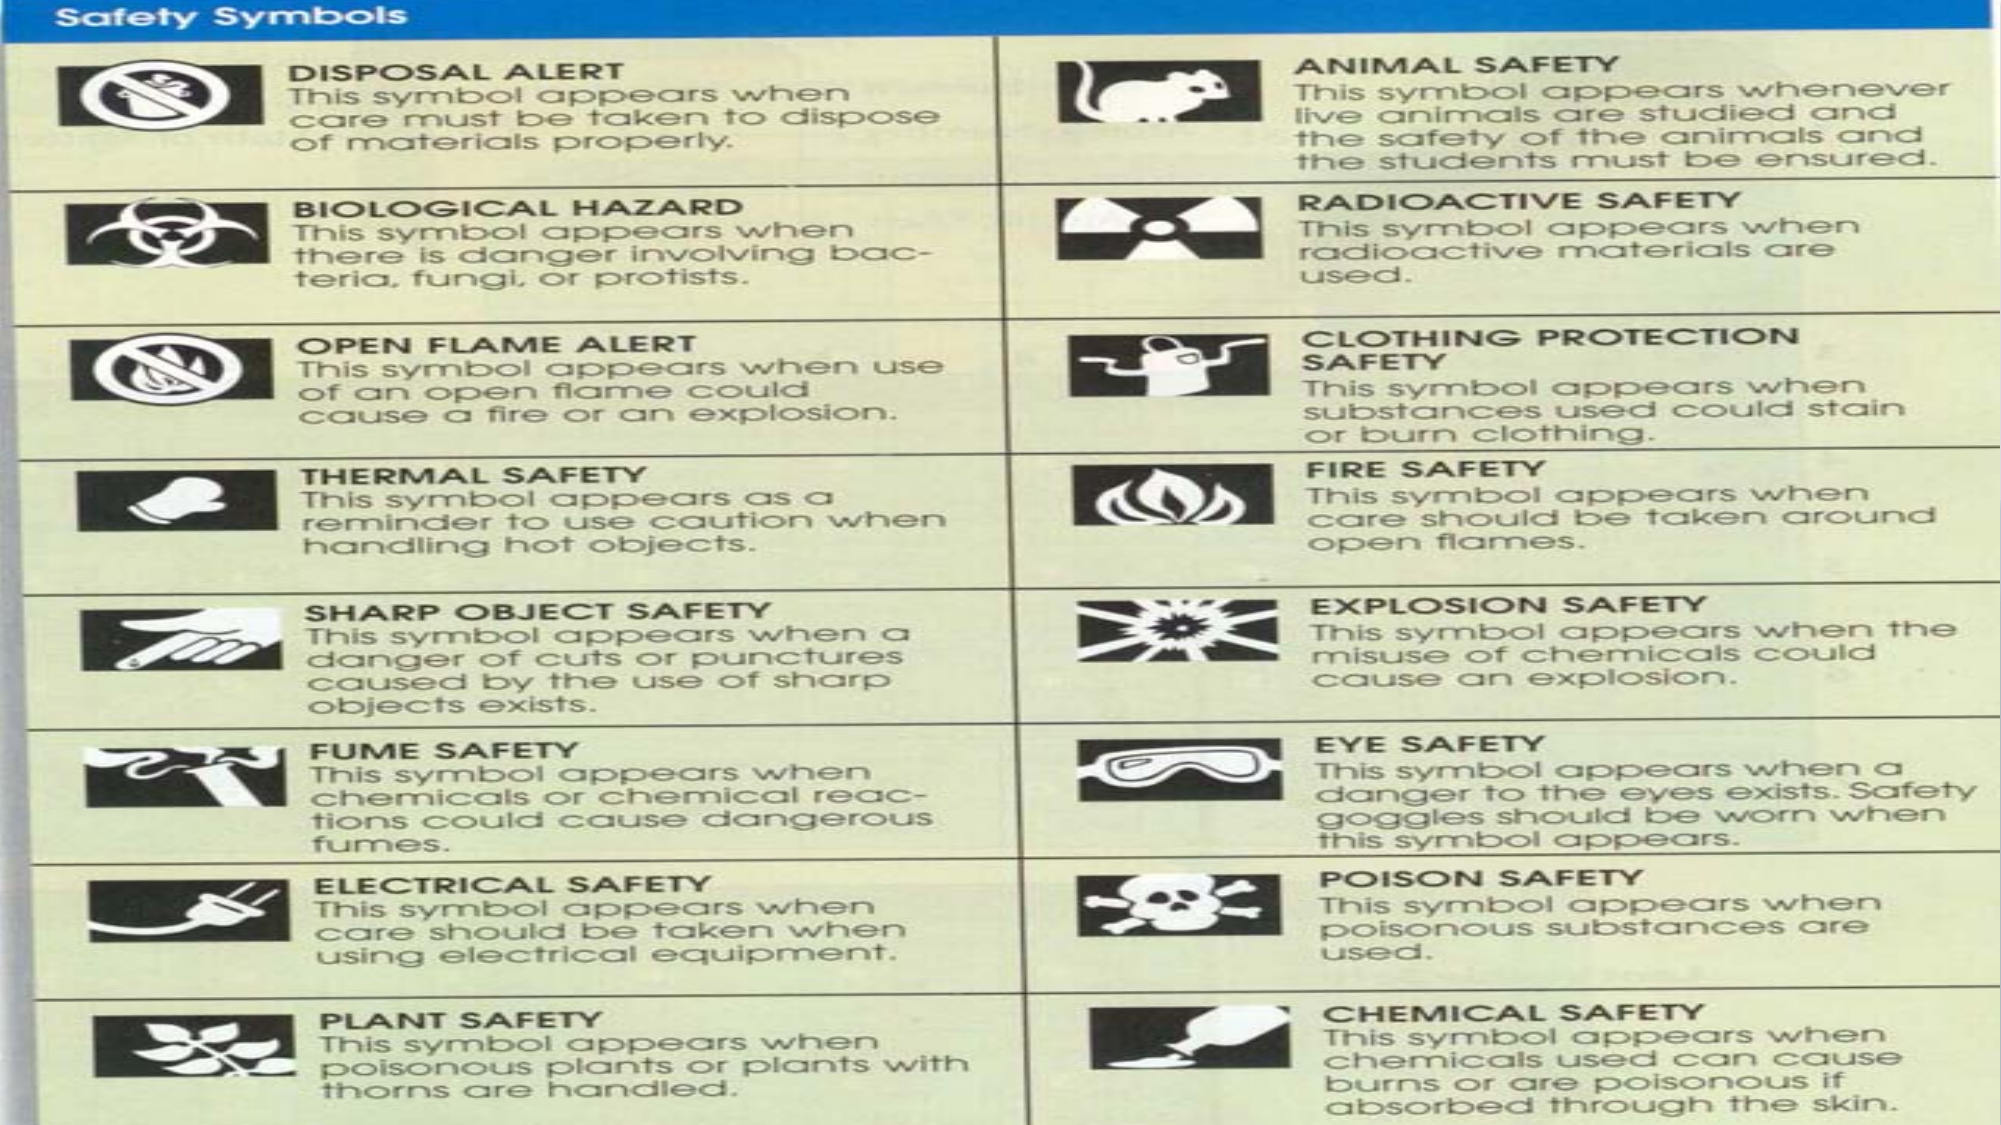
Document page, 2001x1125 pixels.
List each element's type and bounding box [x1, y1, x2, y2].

list [0, 0, 2000, 1125]
